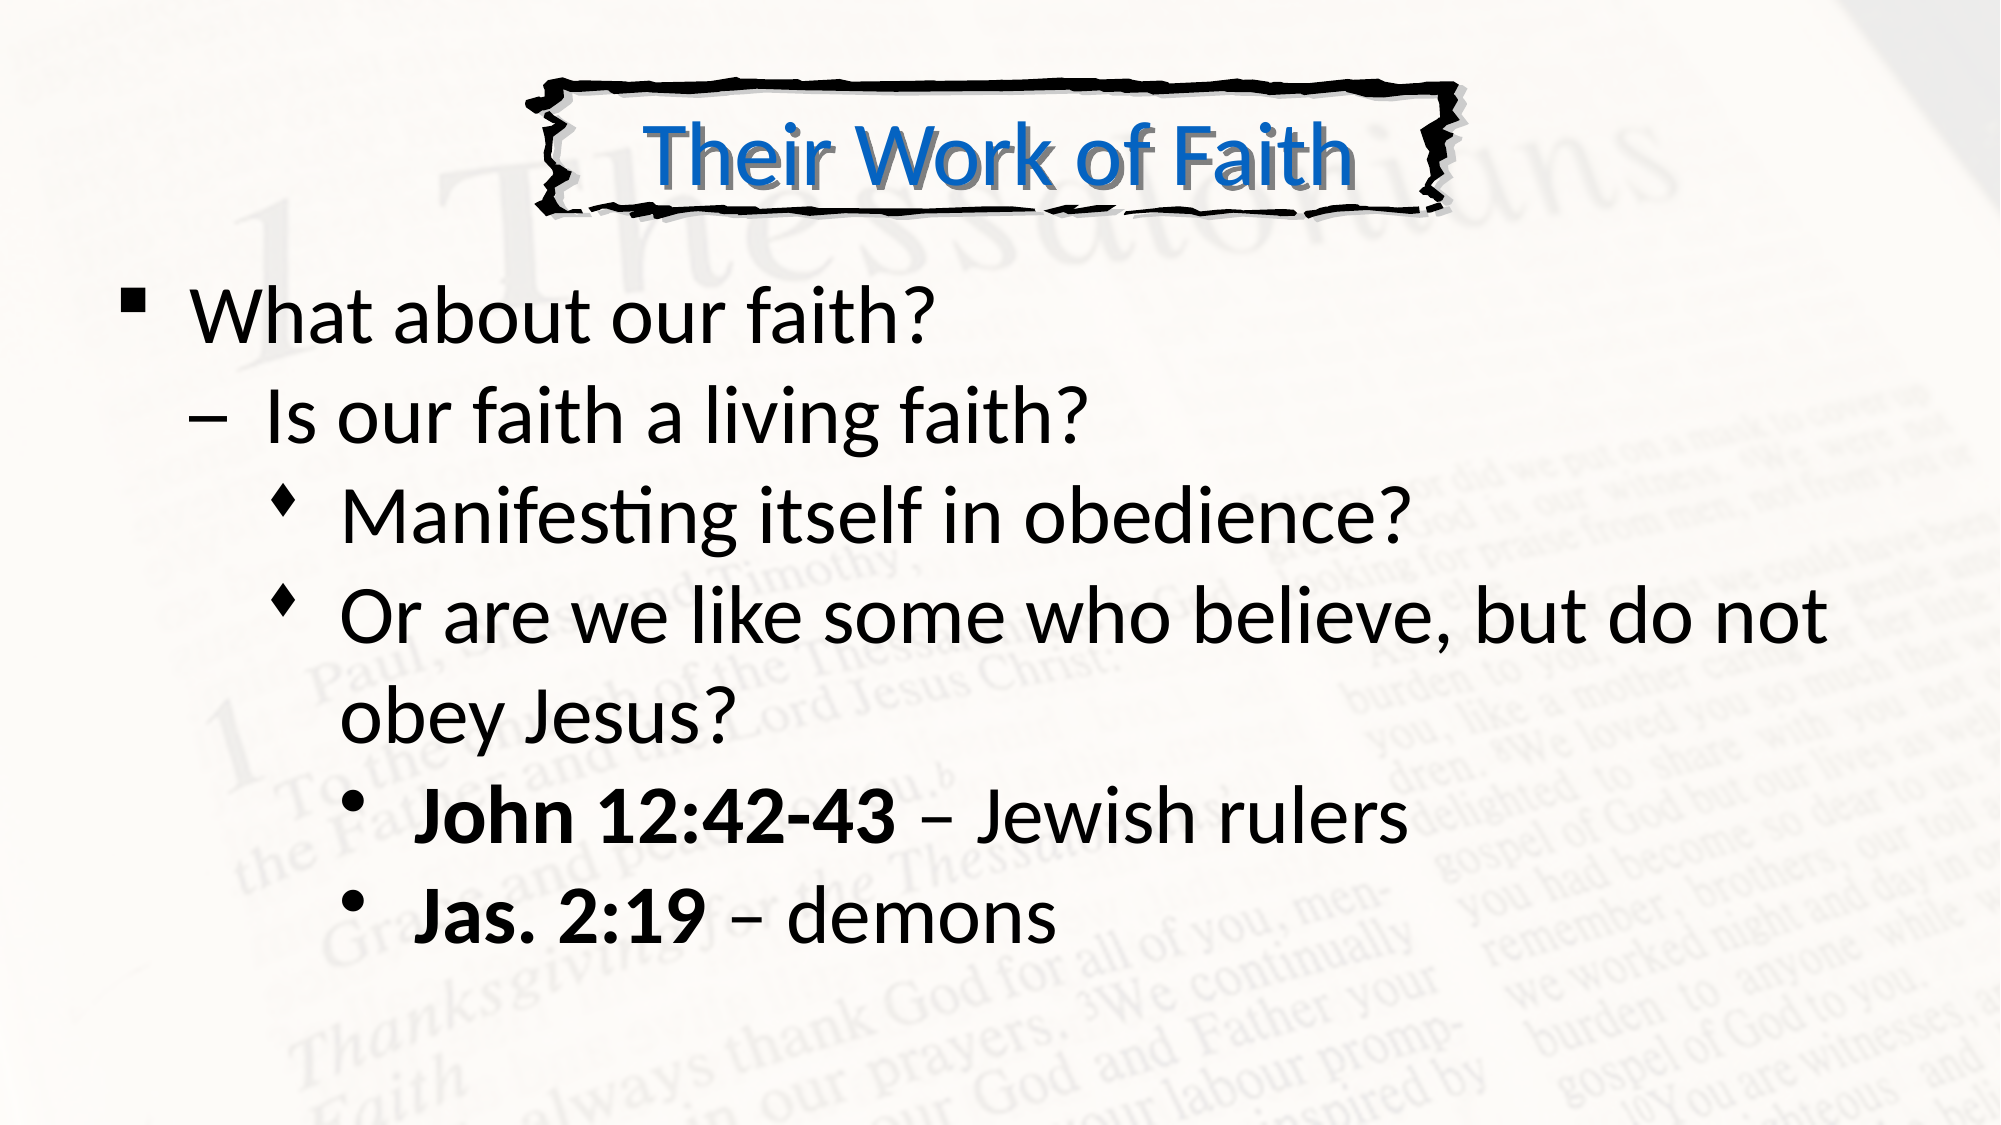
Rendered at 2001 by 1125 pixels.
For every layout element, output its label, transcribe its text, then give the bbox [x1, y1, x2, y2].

text_box What about our faith? Is our faith a living faith? Manifesting itself in obedience? Or are we like some who believe, but do not obey Jesus? John 12:42-43 – Jewish rulers Jas. 2:19 – demons [99, 252, 1900, 968]
picture [524, 74, 1475, 225]
